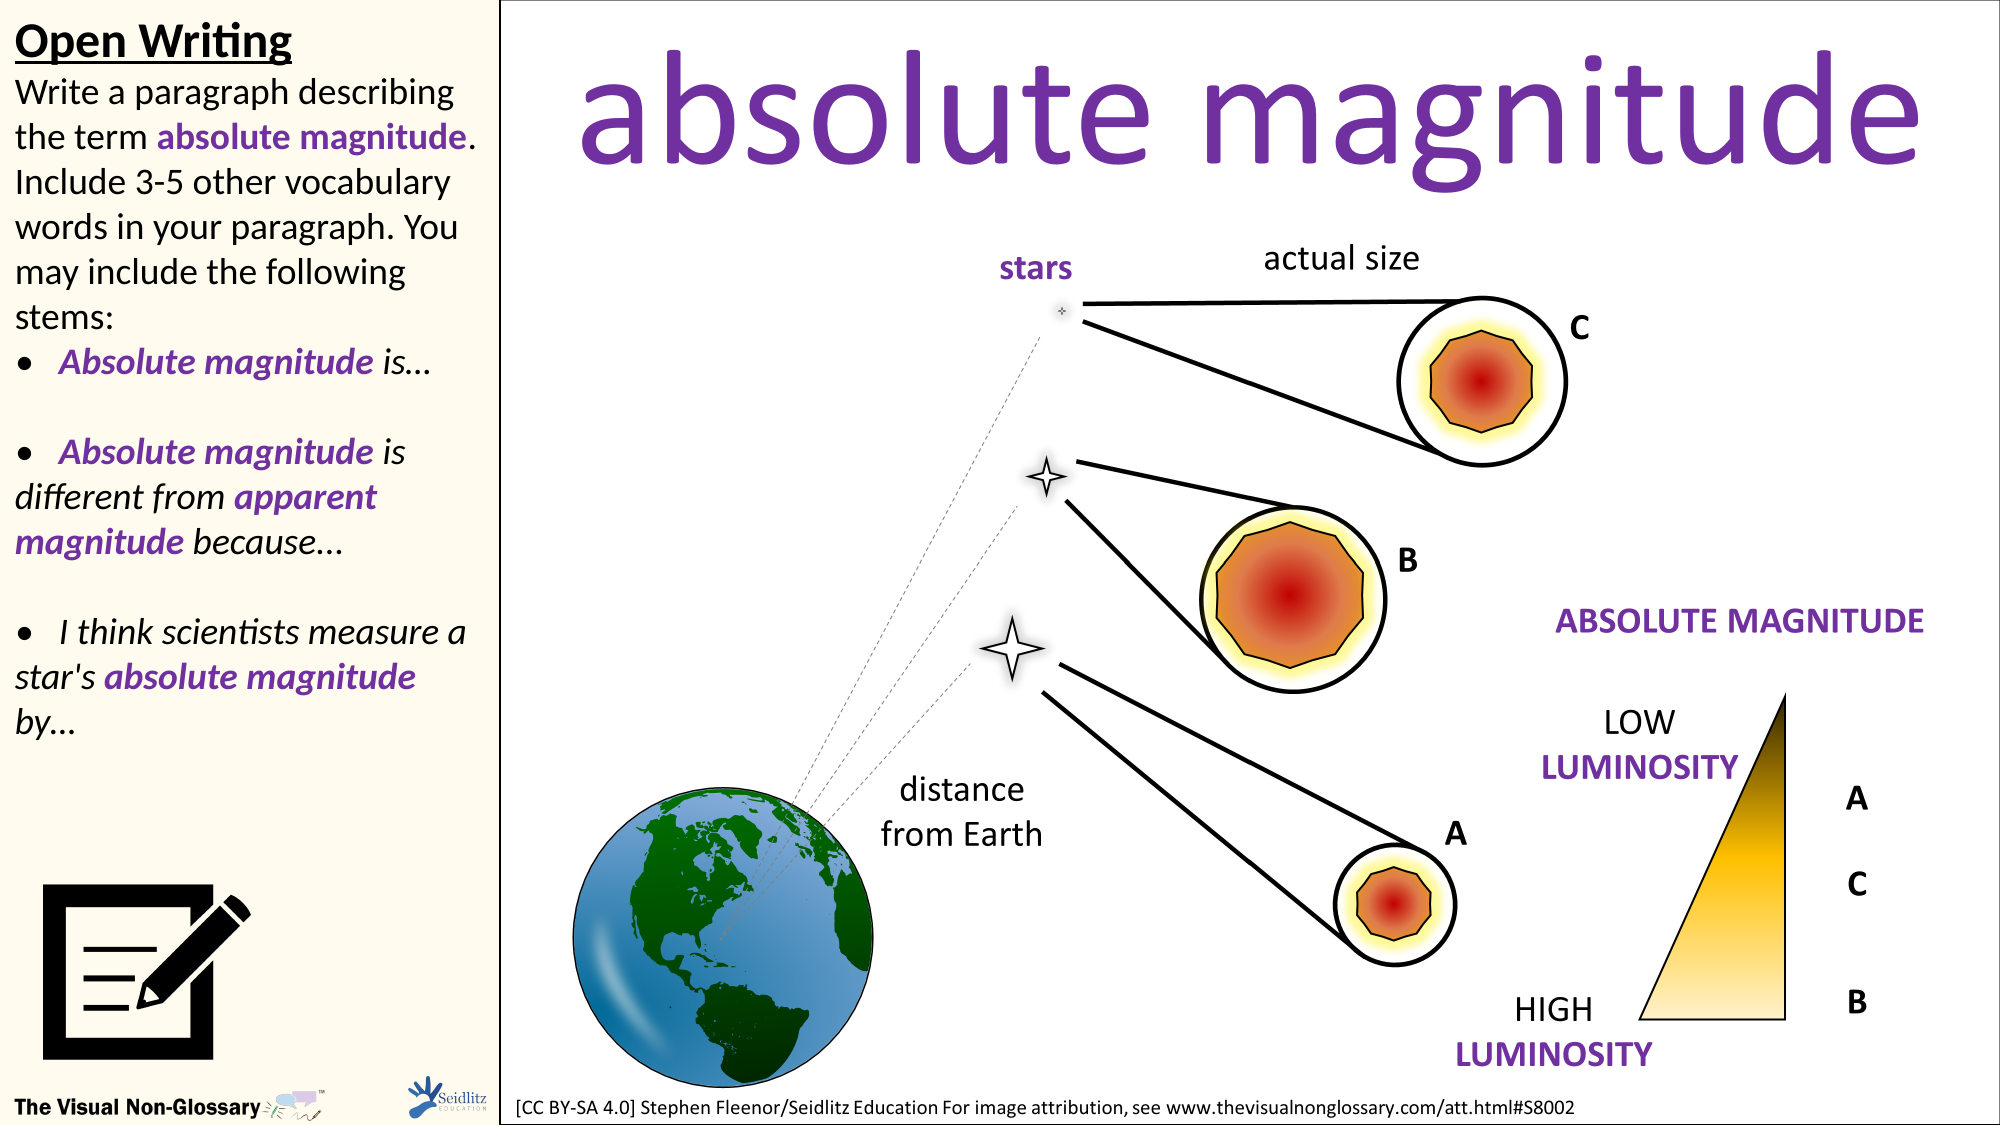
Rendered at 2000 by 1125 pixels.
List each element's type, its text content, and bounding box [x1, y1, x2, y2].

picture [0, 1084, 328, 1125]
picture [403, 1073, 495, 1125]
text_box Open Writing [0, 0, 497, 59]
text_box Write a paragraph describing the term absolute magnitude. Include 3-5 other vocabulary words in your paragraph. You may include the following stems:​ • Absolute magnitude is… • Absolute magnitude is different from apparent magnitude because... • I think scientists measure a star's absolute magnitude by… [0, 59, 494, 795]
picture [499, 0, 2000, 1125]
picture [43, 868, 251, 1076]
